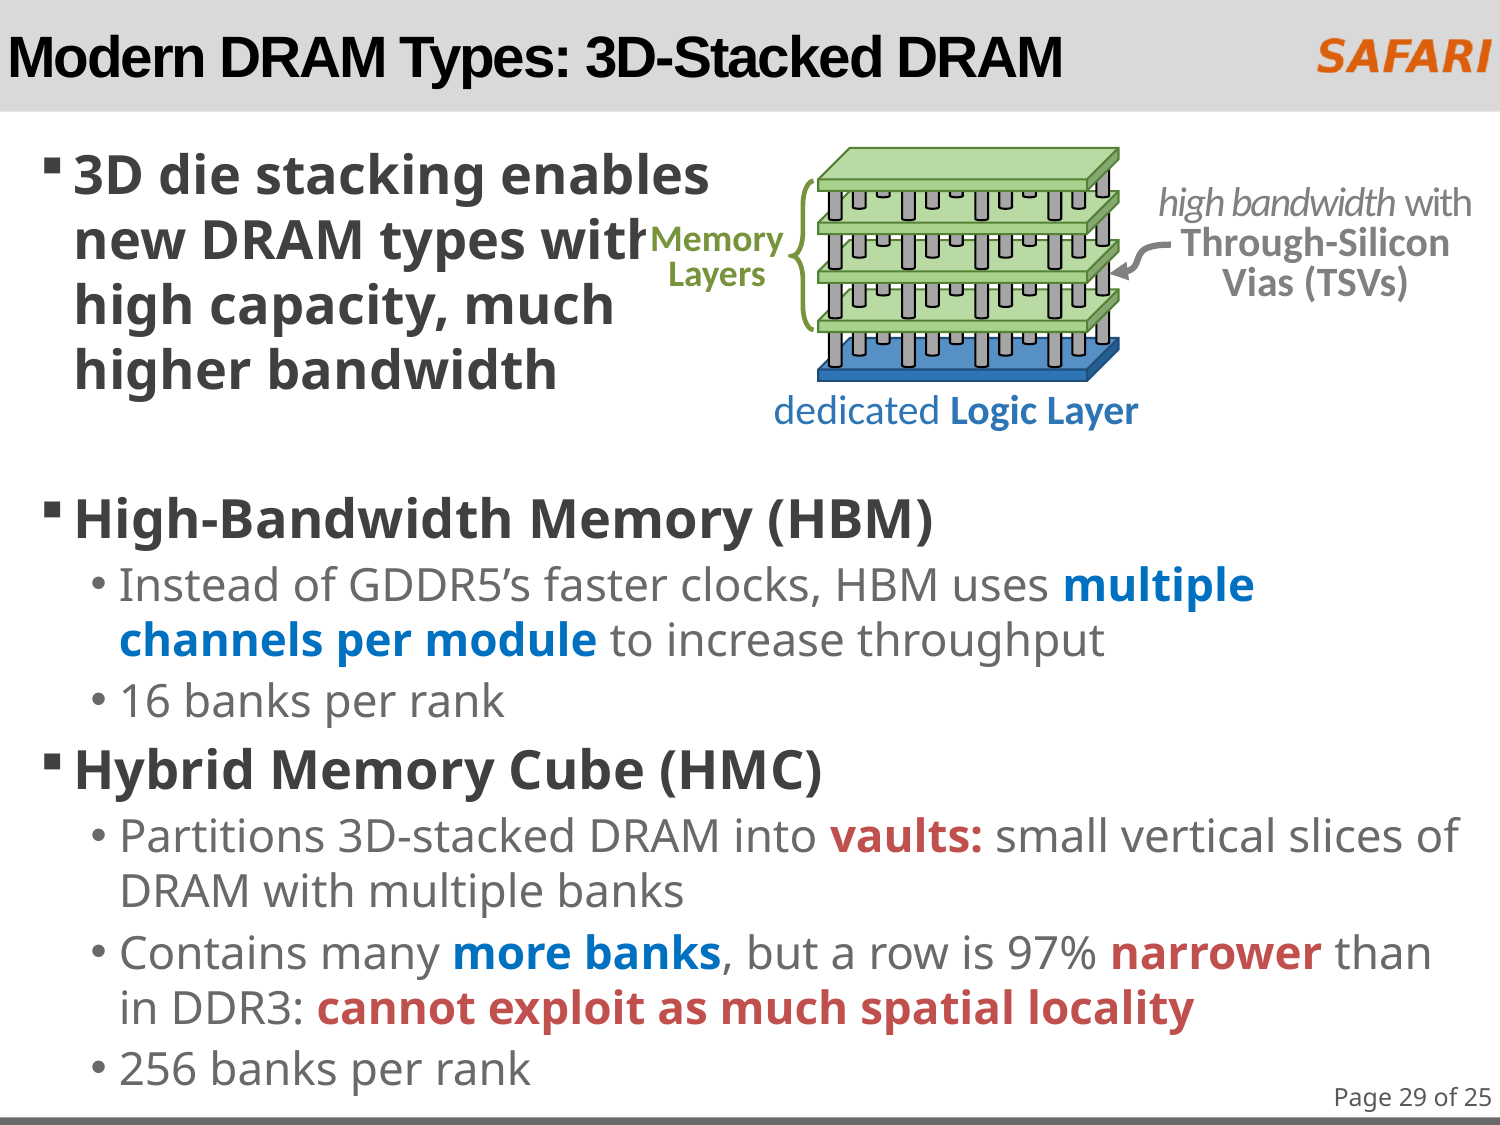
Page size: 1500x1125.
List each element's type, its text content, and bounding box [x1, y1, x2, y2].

slide_number Page 29 of 25 [1275, 1079, 1500, 1118]
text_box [1108, 184, 1475, 314]
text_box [645, 147, 1119, 382]
list 3D die stacking enables new DRAM types with high capacity, much higher bandwidth High-Bandwidth Memory (HBM) Instead of GDDR5’s faster clocks, HBM uses multiple channels per module to increase throughput 16 banks per rank Hybrid Memory Cube (HMC) Partitions 3D-stacked DRAM into vaults: small vertical slices of DRAM with multiple banks Contains many more banks, but a row is 97% narrower than in DDR3: cannot exploit as much spatial locality 256 banks per rank [24, 132, 1475, 1073]
title Modern DRAM Types: 3D-Stacked DRAM [0, 22, 1304, 94]
picture [1316, 37, 1492, 73]
text_box dedicated Logic Layer [773, 375, 1140, 440]
